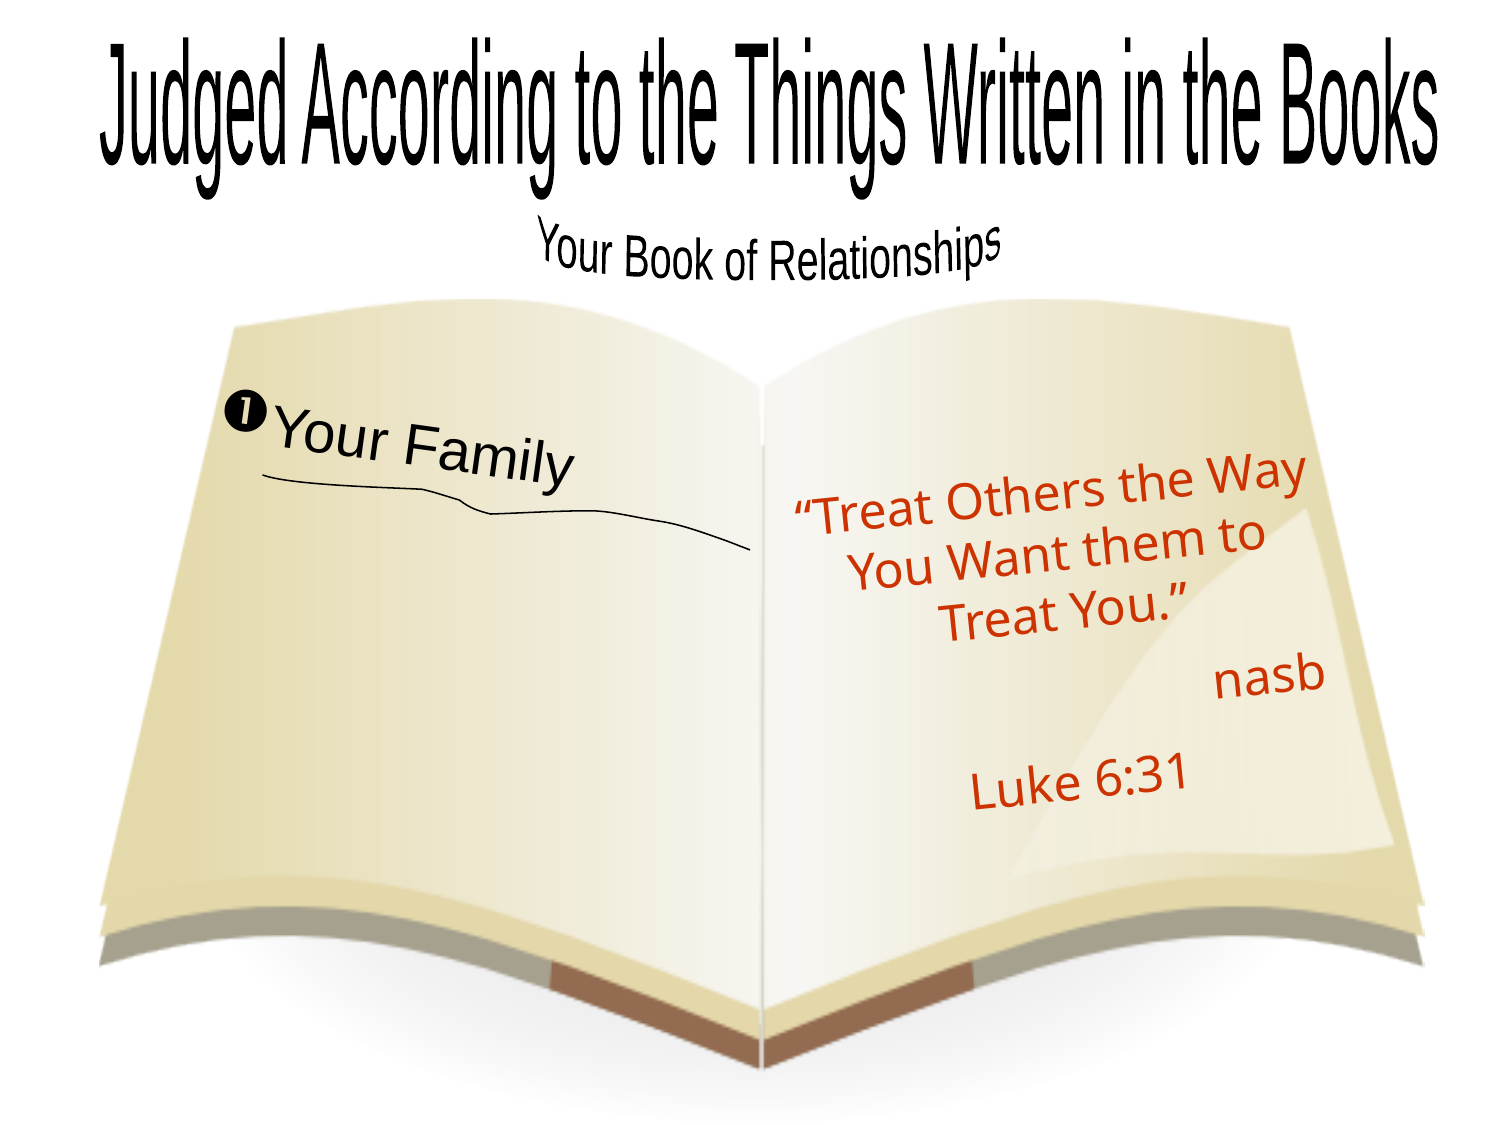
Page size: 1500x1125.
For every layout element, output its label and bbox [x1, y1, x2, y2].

picture [99, 299, 1425, 1125]
